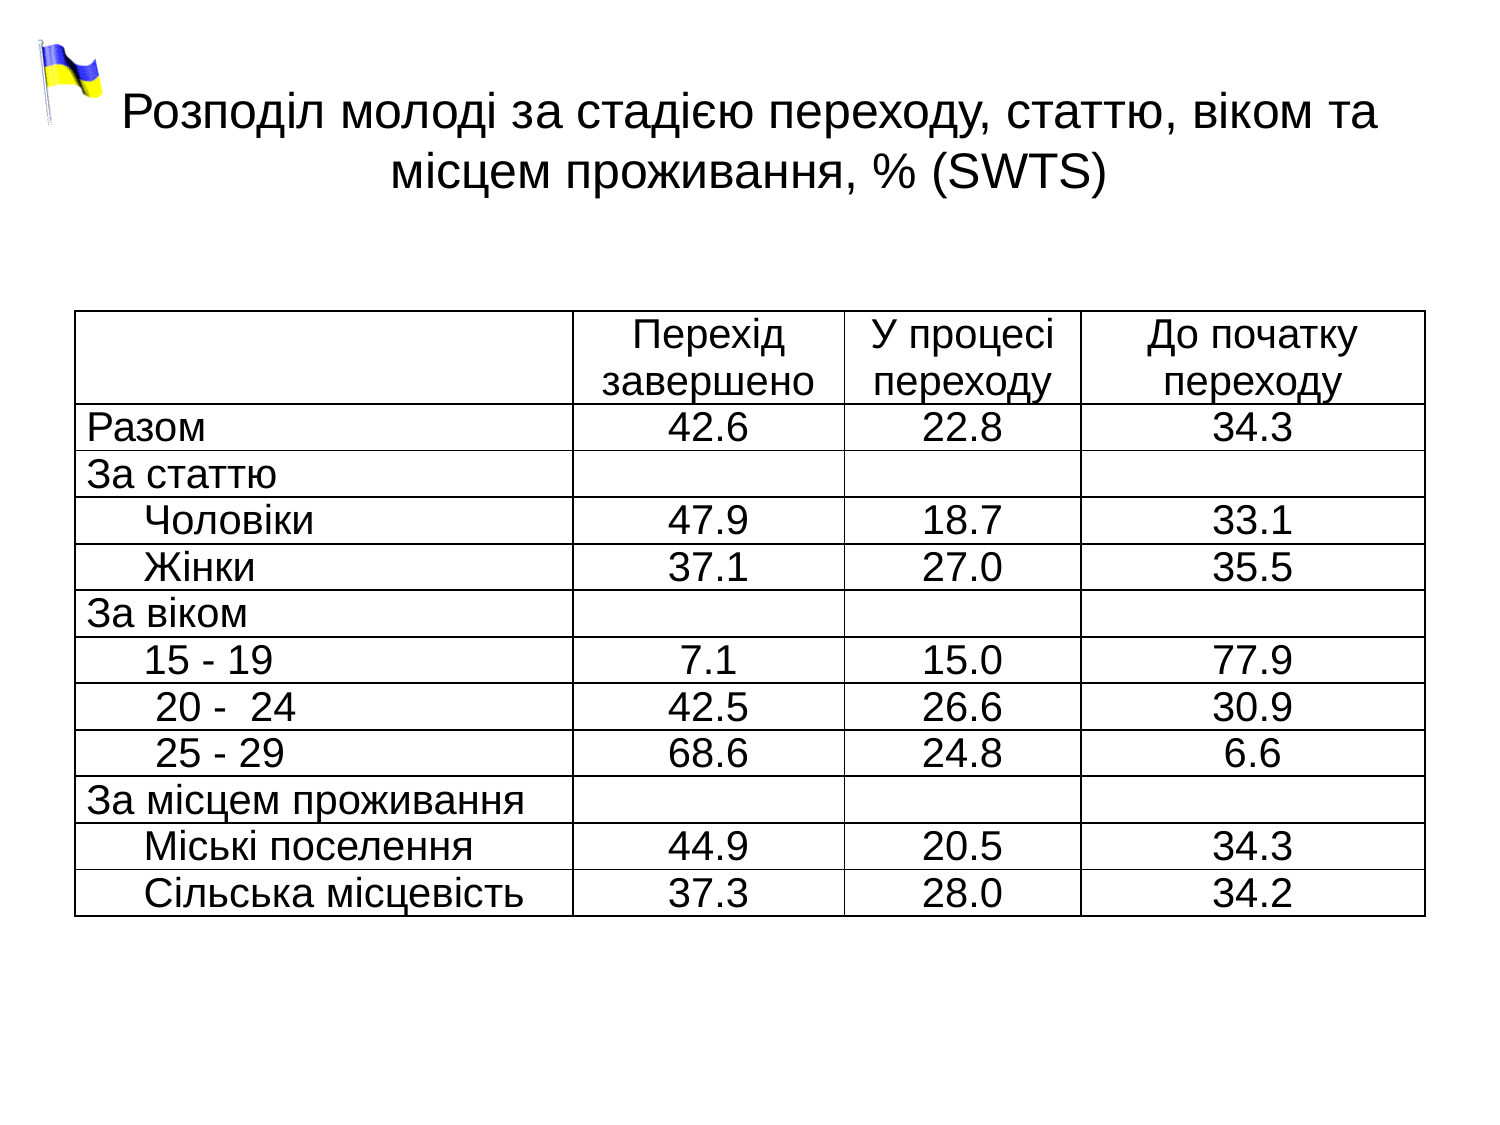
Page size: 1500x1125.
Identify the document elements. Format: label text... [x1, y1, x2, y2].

table_cell 68.6 [574, 731, 844, 775]
table_cell [1082, 591, 1424, 636]
table_cell 18.7 [845, 498, 1080, 543]
table_cell 42.5 [574, 684, 844, 729]
table_cell [1082, 777, 1424, 822]
table_cell 20.5 [845, 824, 1080, 869]
table_cell 37.1 [574, 545, 844, 589]
table_cell Міські поселення [76, 824, 572, 869]
table_cell Разом [76, 405, 572, 450]
table_cell [574, 451, 844, 496]
table_cell 25 - 29 [76, 731, 572, 775]
table_cell За статтю [76, 451, 572, 496]
table_cell 44.9 [574, 824, 844, 869]
table_cell За віком [76, 591, 572, 636]
table_cell 22.8 [845, 405, 1080, 450]
title Розподіл молоді за стадією переходу, статтю, віком та місцем проживання, % (SWTS) [75, 45, 1425, 233]
table_header До початку переходу [1082, 312, 1424, 403]
table_cell 47.9 [574, 498, 844, 543]
table_cell 28.0 [845, 870, 1080, 915]
picture [18, 22, 123, 126]
table_cell Сільська місцевість [76, 870, 572, 915]
table_header Перехід завершено [574, 312, 844, 403]
table_cell 33.1 [1082, 498, 1424, 543]
table_cell 37.3 [574, 870, 844, 915]
table_header [76, 312, 572, 403]
table_cell [574, 777, 844, 822]
table_cell 30.9 [1082, 684, 1424, 729]
table_cell Жінки [76, 545, 572, 589]
table_cell 42.6 [574, 405, 844, 450]
table_cell [845, 451, 1080, 496]
table_cell 6.6 [1082, 731, 1424, 775]
table_cell 15.0 [845, 638, 1080, 682]
table_cell 27.0 [845, 545, 1080, 589]
table_cell 34.3 [1082, 405, 1424, 450]
table_cell 15 - 19 [76, 638, 572, 682]
table_cell [845, 591, 1080, 636]
table_cell 26.6 [845, 684, 1080, 729]
table_cell 35.5 [1082, 545, 1424, 589]
table_cell За місцем проживання [76, 777, 572, 822]
table_cell Чоловіки [76, 498, 572, 543]
table_cell [574, 591, 844, 636]
table_cell 77.9 [1082, 638, 1424, 682]
table_cell [845, 777, 1080, 822]
table_cell 24.8 [845, 731, 1080, 775]
table_cell 34.2 [1082, 870, 1424, 915]
table_cell 7.1 [574, 638, 844, 682]
table_header У процесі переходу [845, 312, 1080, 403]
table_cell 20 - 24 [76, 684, 572, 729]
table_cell 34.3 [1082, 824, 1424, 869]
table_cell [1082, 451, 1424, 496]
